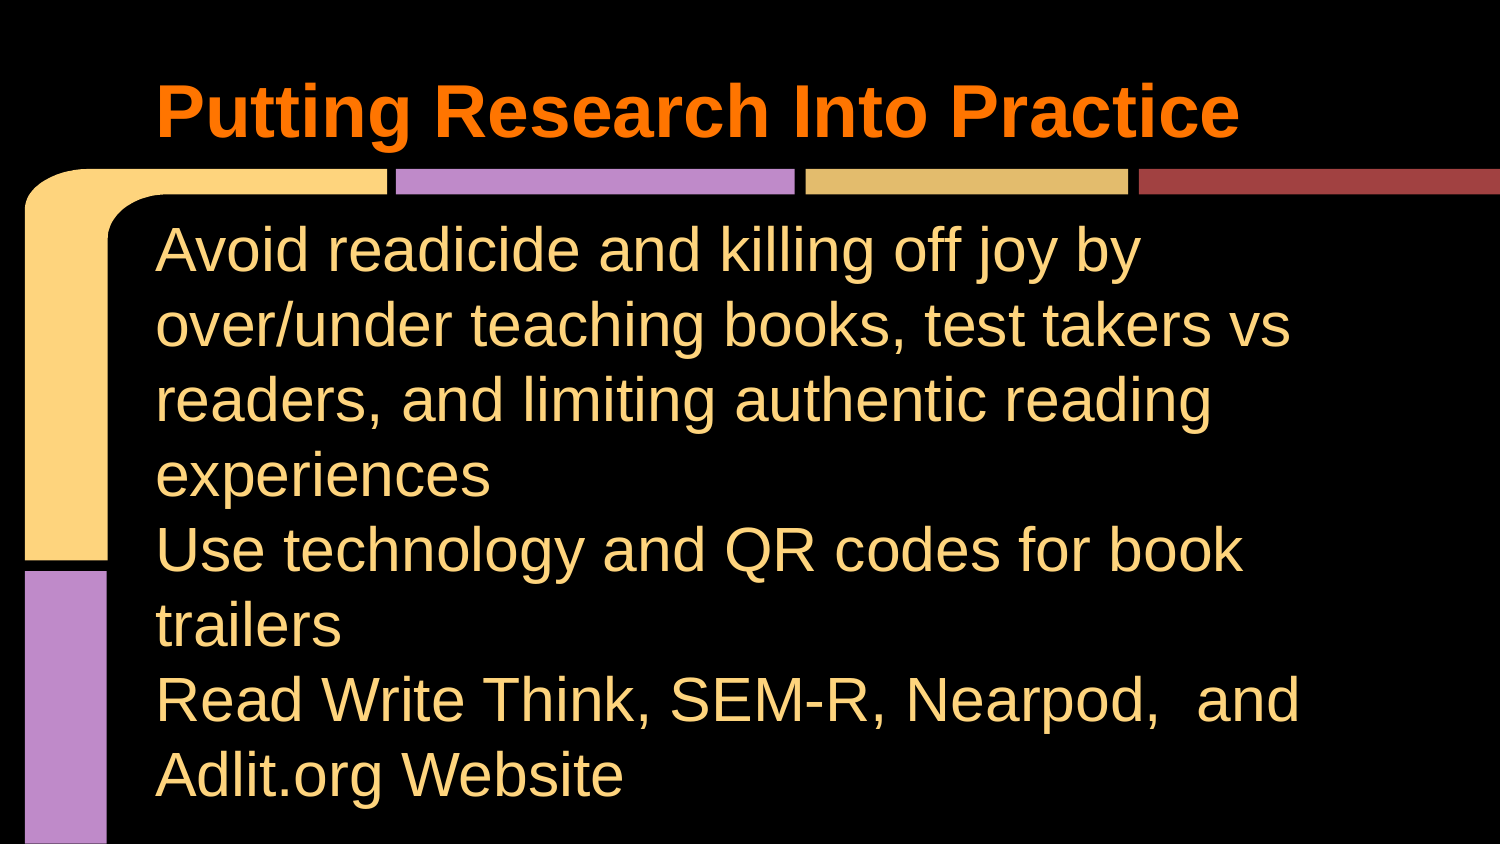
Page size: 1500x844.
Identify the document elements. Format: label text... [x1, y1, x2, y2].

list Avoid readicide and killing off joy by over/under teaching books, test takers vs readers, and limiting authentic reading experiences Use technology and QR codes for book trailers Read Write Think, SEM-R, Nearpod, and Adlit.org Website [140, 194, 1425, 808]
title Putting Research Into Practice [140, 26, 1425, 168]
